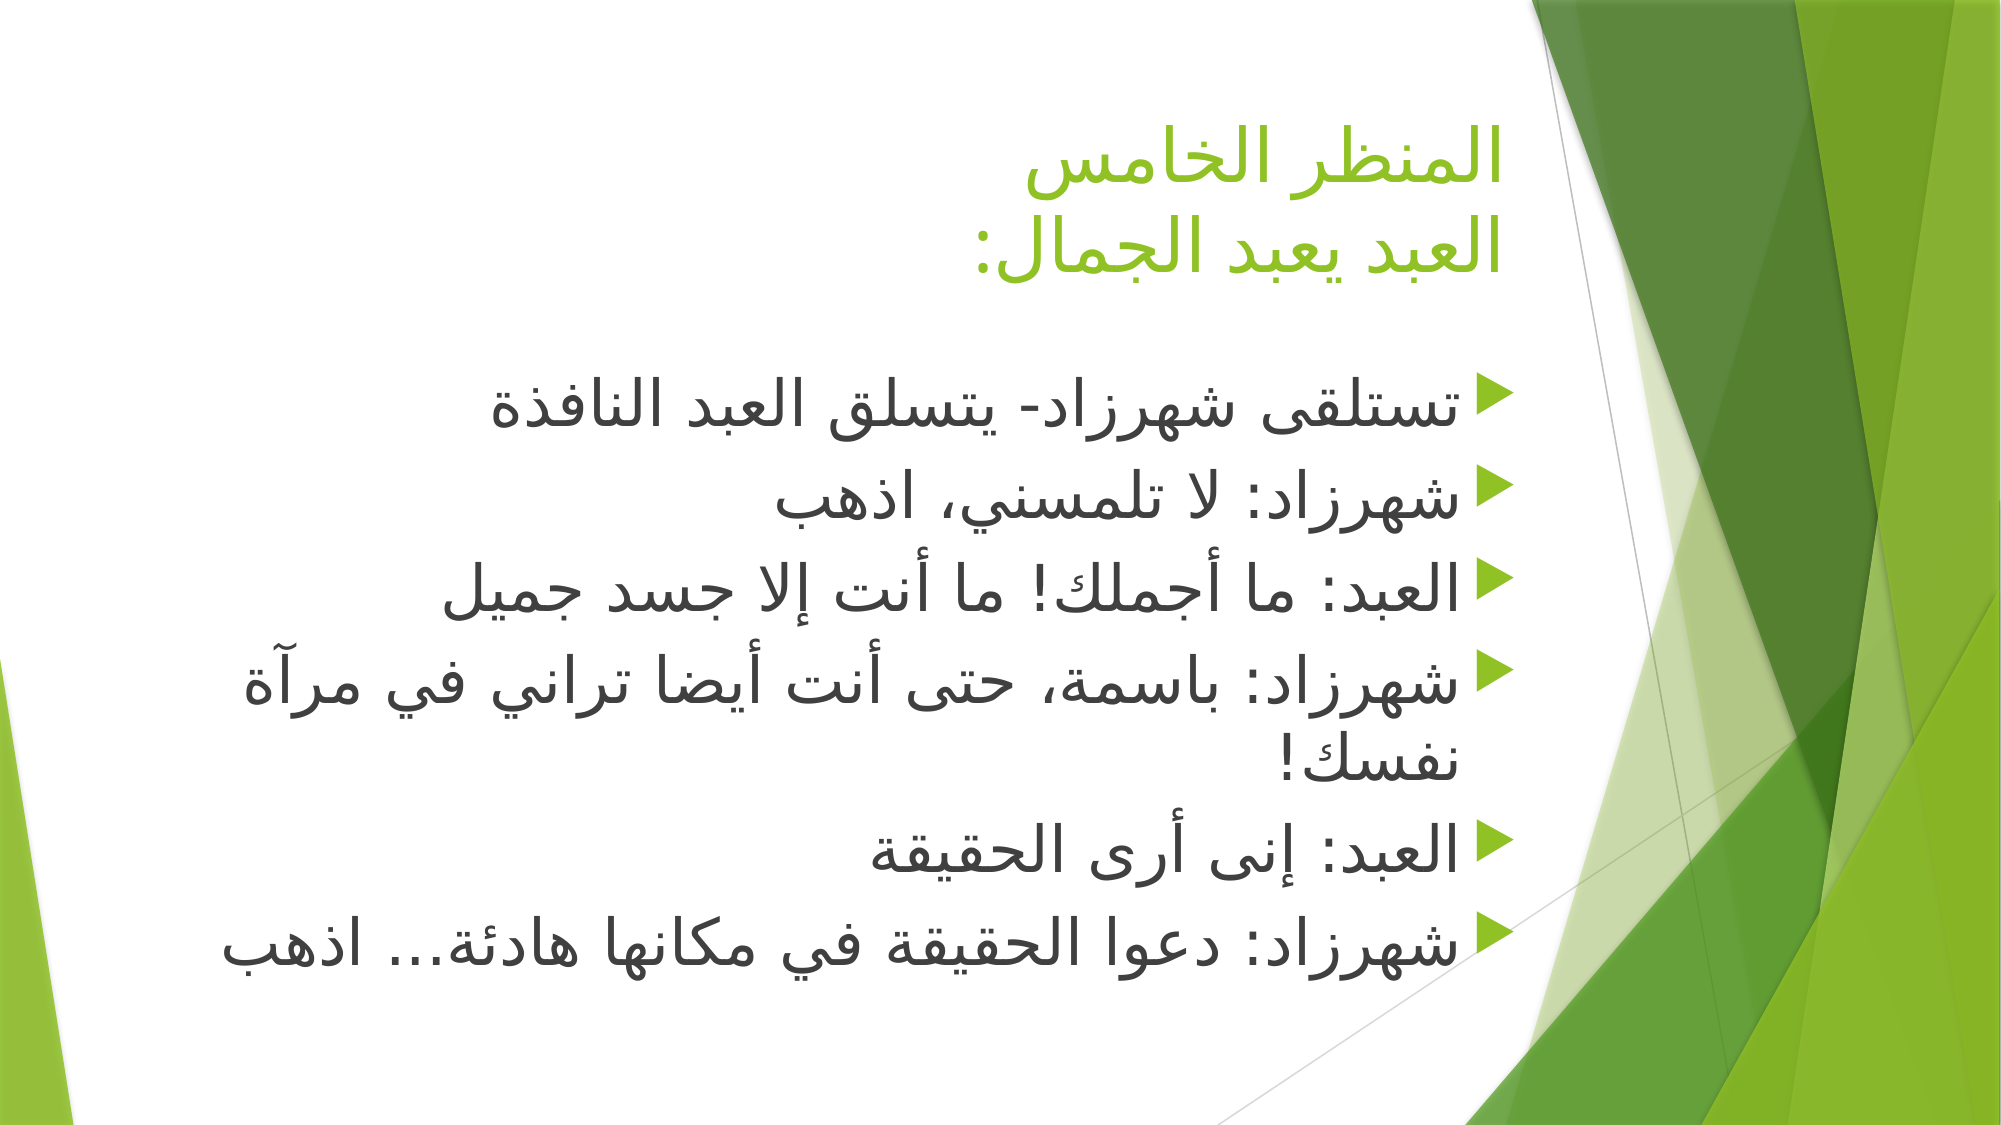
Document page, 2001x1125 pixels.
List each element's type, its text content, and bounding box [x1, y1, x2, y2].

title المنظر الخامس العبد يعبد الجمال: [111, 99, 1522, 317]
list تستلقى شهرزاد- يتسلق العبد النافذة شهرزاد: لا تلمسني، اذهب العبد: ما أجملك! ما أنت إلا جسد جميل شهرزاد: باسمة، حتى أنت أيضا تراني في مرآة نفسك! العبد: إنى أرى الحقيقة شهرزاد: دعوا الحقيقة في مكانها هادئة... اذهب [111, 354, 1522, 992]
